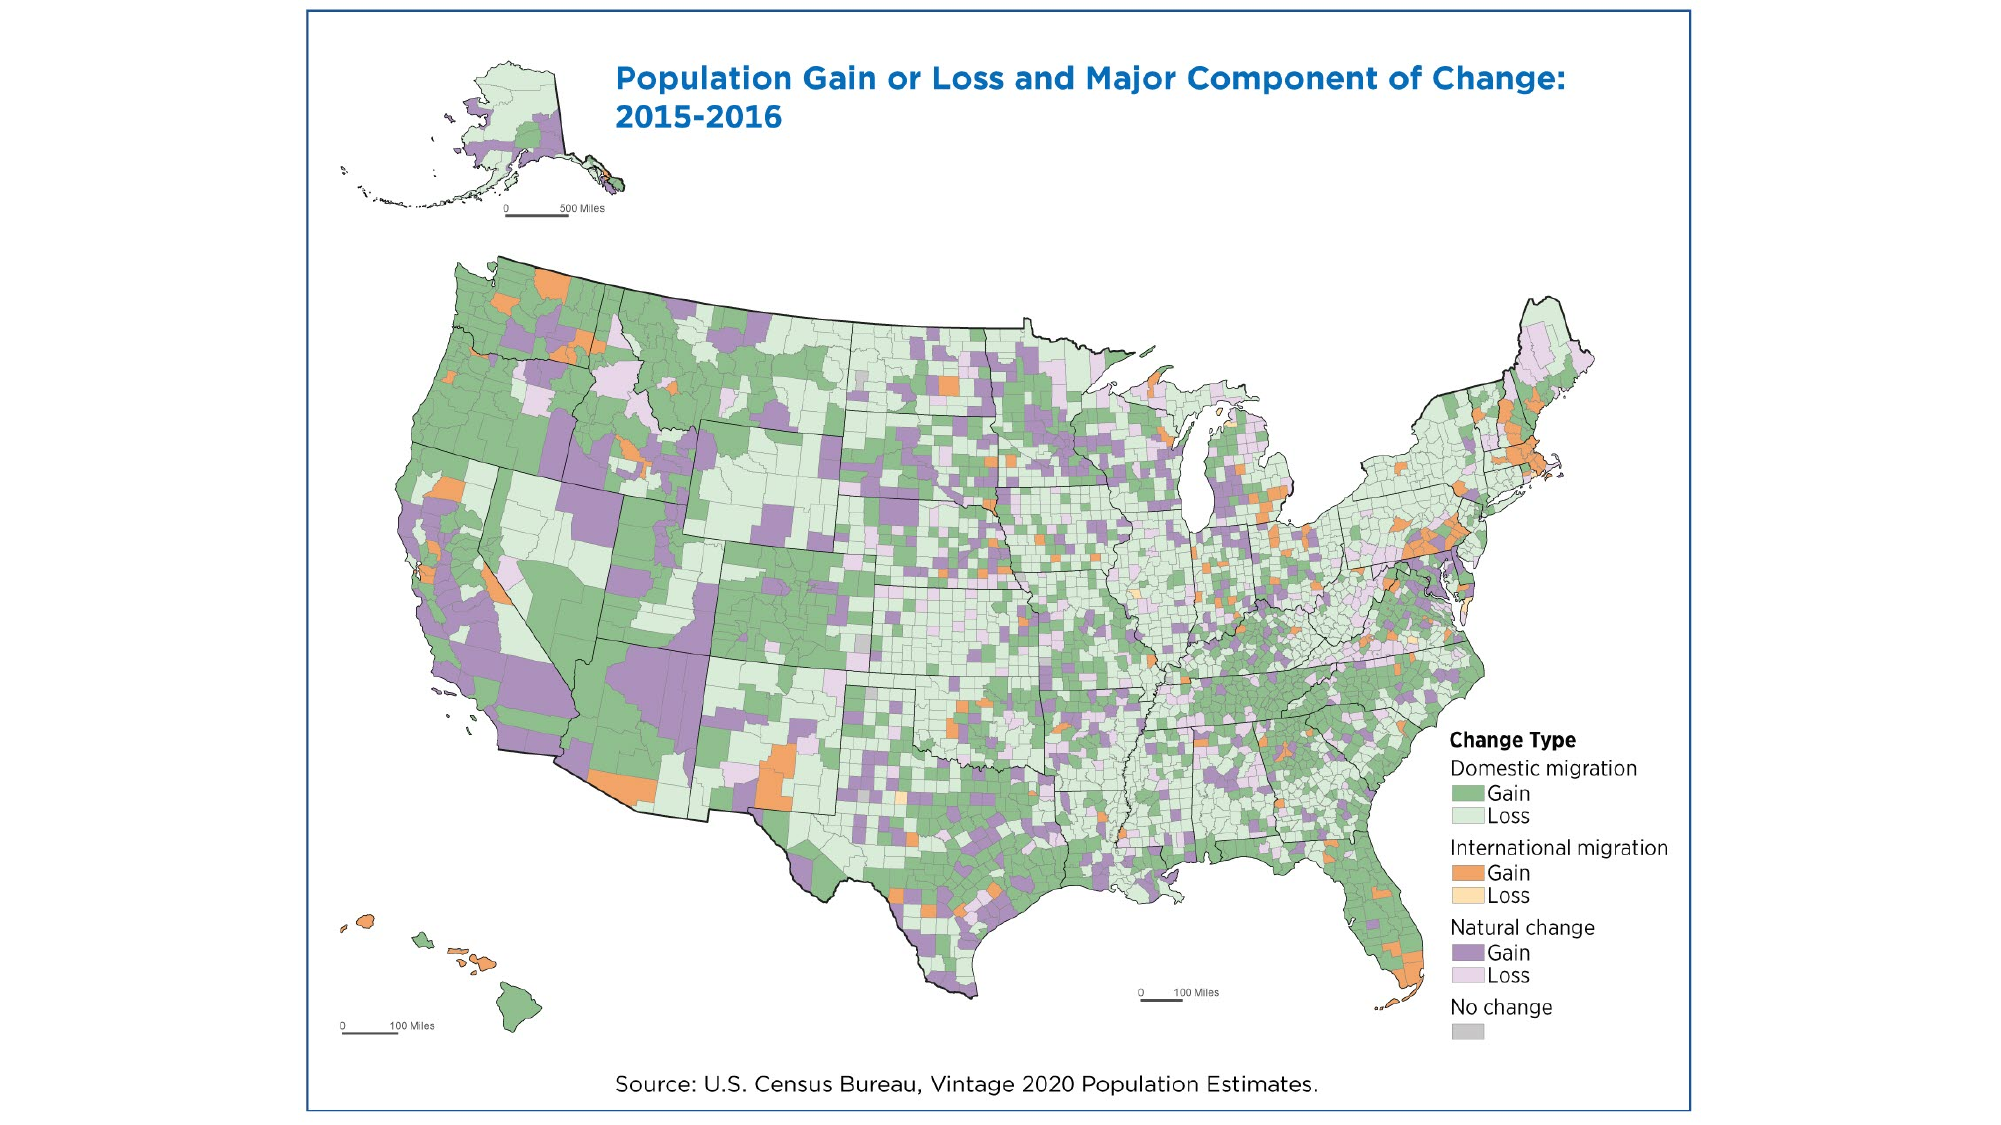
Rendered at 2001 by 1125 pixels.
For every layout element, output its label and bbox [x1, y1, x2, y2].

picture [298, 0, 1701, 1125]
